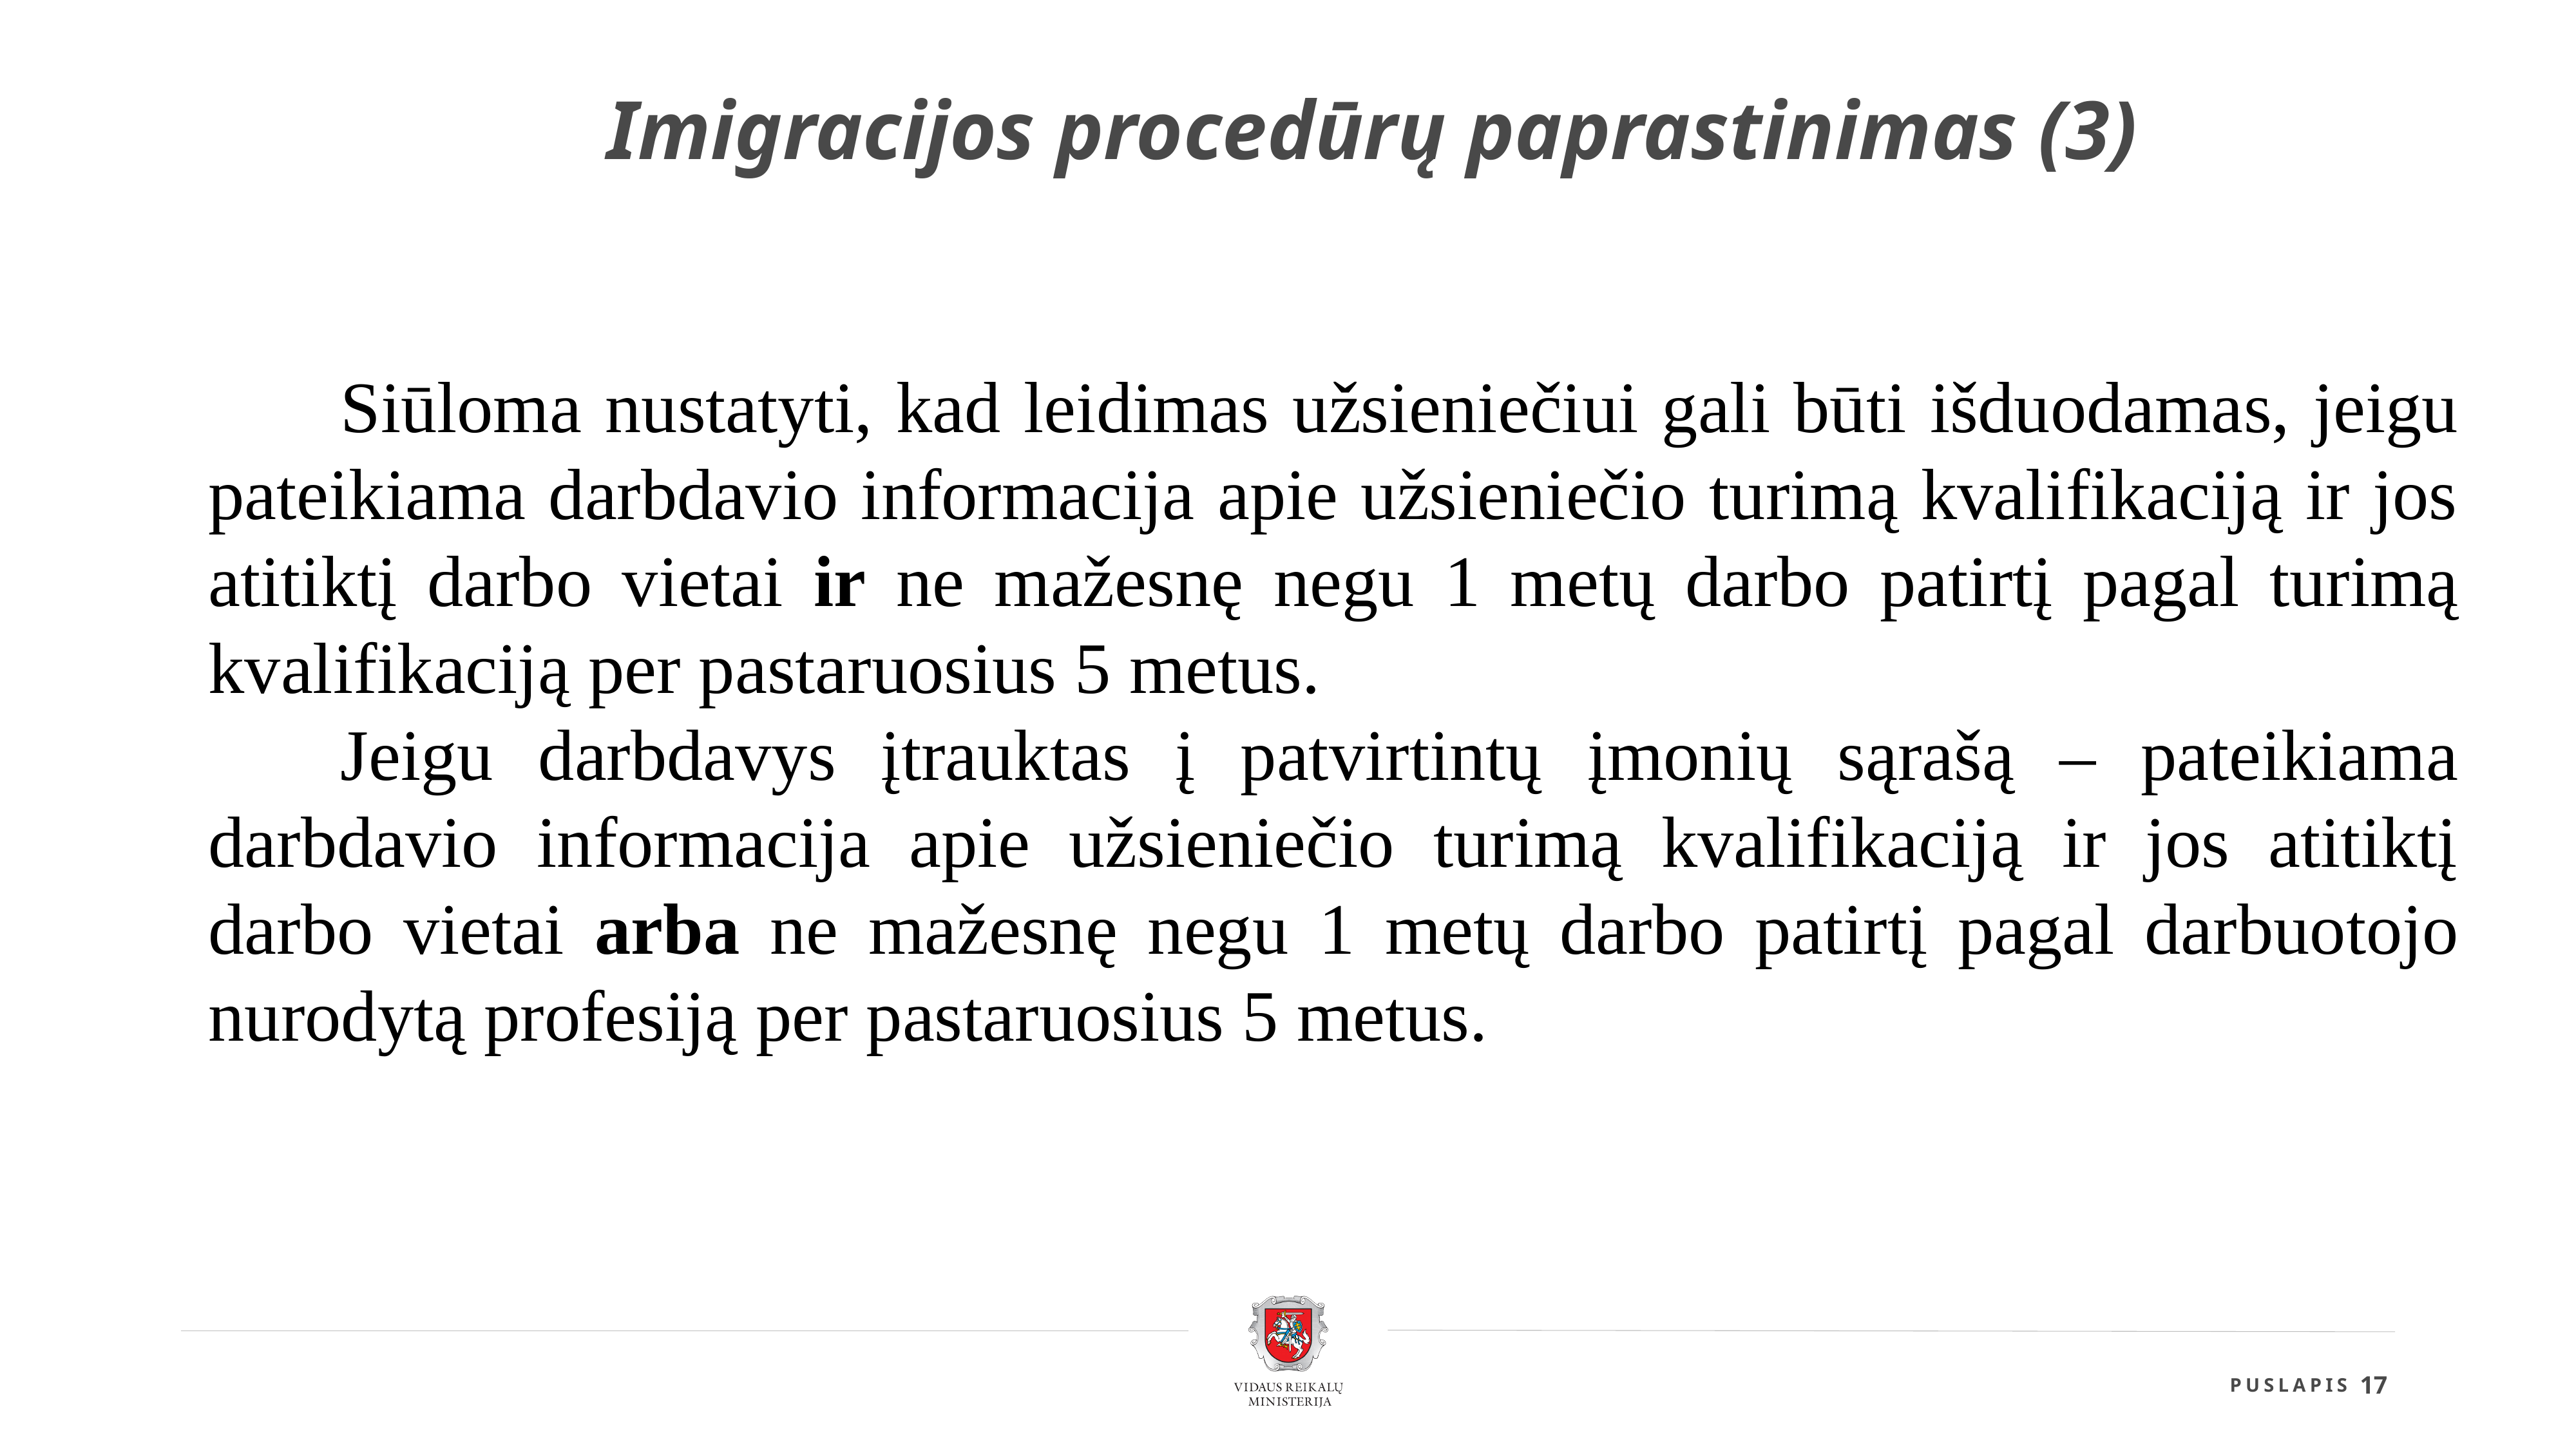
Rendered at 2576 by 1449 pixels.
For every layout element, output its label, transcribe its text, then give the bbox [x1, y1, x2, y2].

text_box Imigracijos procedūrų paprastinimas (3) [236, 73, 2510, 180]
text_box Siūloma nustatyti, kad leidimas užsieniečiui gali būti išduodamas, jeigu pateikiama darbdavio informacija apie užsieniečio turimą kvalifikaciją ir jos atitiktį darbo vietai ir ne mažesnę negu 1 metų darbo patirtį pagal turimą kvalifikaciją per pastaruosius 5 metus. Jeigu darbdavys įtrauktas į patvirtintų įmonių sąrašą – pateikiama darbdavio informacija apie užsieniečio turimą kvalifikaciją ir jos atitiktį darbo vietai arba ne mažesnę negu 1 metų darbo patirtį pagal darbuotojo nurodytą profesiją per pastaruosius 5 metus. [198, 355, 2471, 1060]
